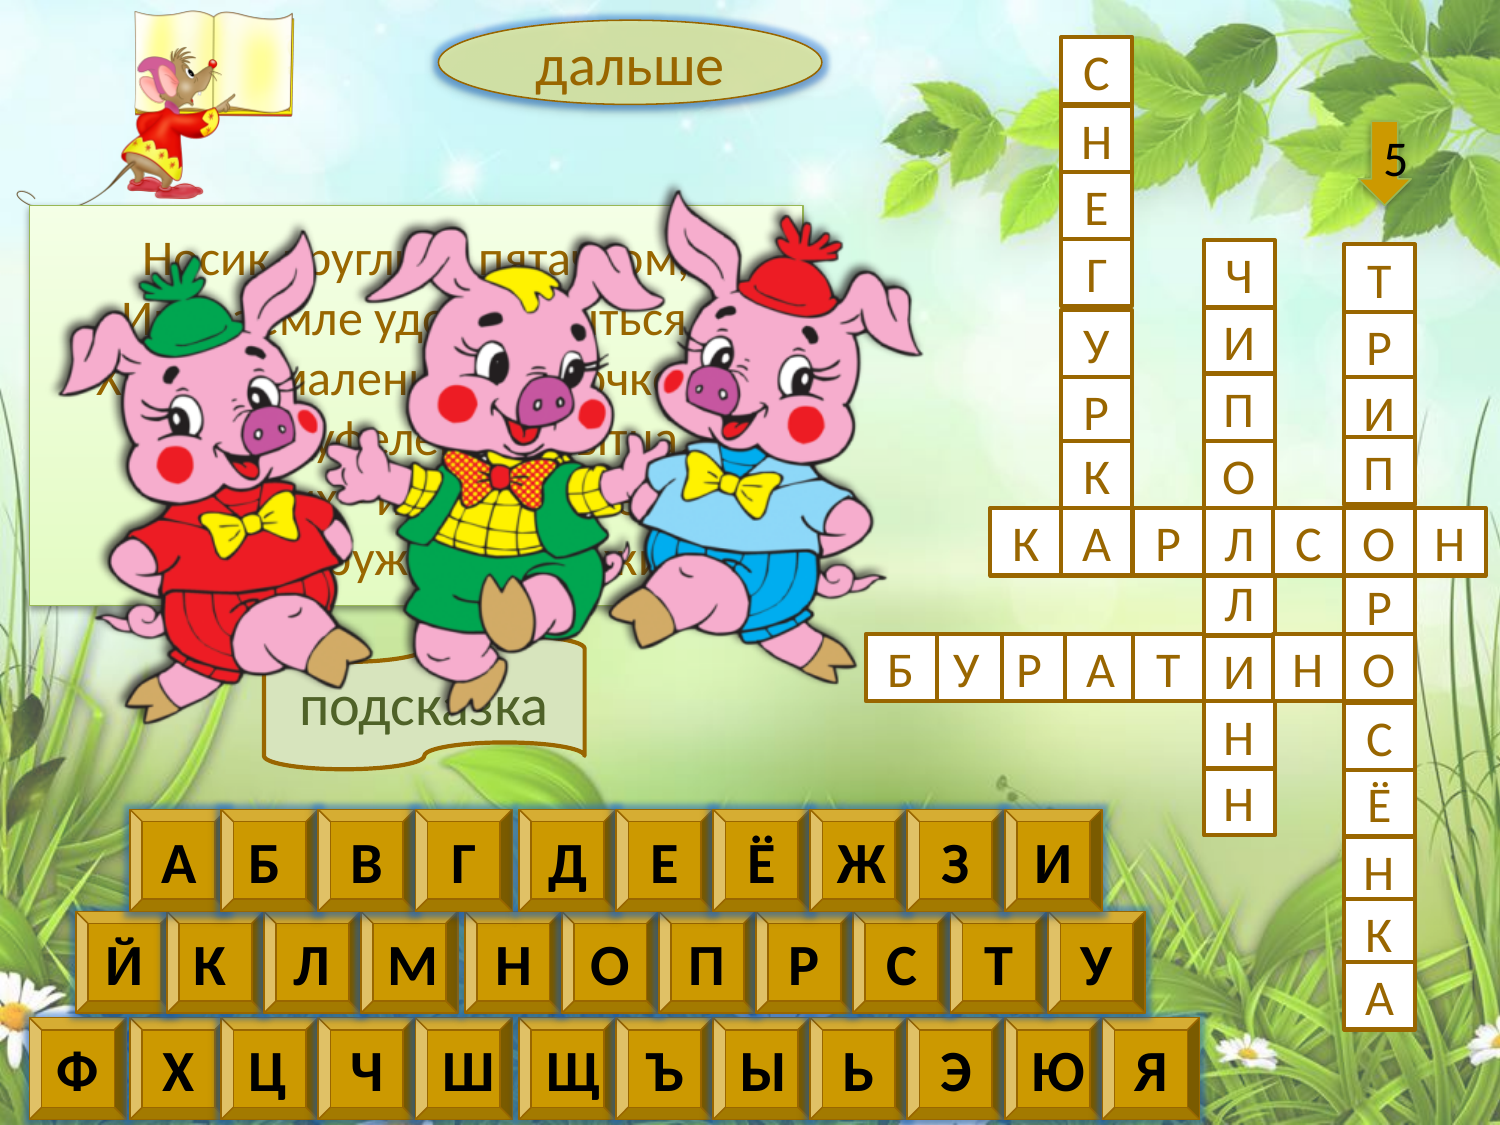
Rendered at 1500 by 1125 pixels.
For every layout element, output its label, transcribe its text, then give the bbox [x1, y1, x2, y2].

text_box 5 [1357, 120, 1412, 206]
text_box Д [518, 808, 606, 912]
text_box Н [1271, 632, 1346, 703]
text_box Ё [1342, 772, 1417, 834]
text_box Й [75, 910, 157, 1014]
text_box В [317, 808, 405, 912]
text_box Т [1131, 632, 1206, 703]
text_box Э [906, 1025, 995, 1120]
text_box Н [1202, 771, 1277, 837]
text_box З [906, 808, 995, 912]
text_box П [1342, 435, 1417, 506]
text_box О [1202, 439, 1277, 506]
text_box А [1063, 632, 1131, 703]
text_box П [658, 924, 746, 1014]
text_box Ж [809, 808, 897, 912]
text_box Е [615, 808, 703, 912]
text_box Р [1134, 506, 1206, 578]
text_box Ы [712, 1025, 800, 1120]
text_box Г [414, 808, 509, 912]
text_box Г [1059, 237, 1134, 308]
text_box Н [464, 924, 552, 1014]
text_box И [1202, 310, 1277, 371]
text_box С [1059, 35, 1134, 106]
text_box Р [1342, 578, 1417, 632]
text_box А [1342, 960, 1417, 1032]
text_box П [1202, 371, 1277, 439]
text_box И [1342, 375, 1417, 436]
text_box С [852, 924, 940, 1014]
text_box Р [1342, 314, 1417, 375]
text_box Н [1202, 699, 1277, 771]
text_box Ф [28, 1017, 120, 1120]
text_box А [1063, 510, 1134, 578]
text_box Ш [414, 1025, 509, 1120]
text_box А [129, 808, 211, 912]
text_box У [1047, 910, 1146, 1014]
text_box Л [263, 924, 351, 1014]
text_box [0, 0, 1500, 1125]
text_box Ю [1004, 1025, 1092, 1120]
text_box М [360, 924, 455, 1014]
picture [13, 0, 1003, 776]
text_box Ч [317, 1025, 405, 1120]
text_box С [1271, 506, 1346, 578]
text_box К [1007, 506, 1063, 578]
text_box Т [1342, 242, 1417, 314]
text_box Я [1102, 1017, 1201, 1120]
text_box Р [1059, 375, 1134, 439]
text_box Н [1059, 106, 1134, 170]
text_box Ц [220, 1025, 308, 1120]
text_box Л [1206, 506, 1271, 578]
text_box И [1004, 808, 1103, 912]
text_box К [1059, 439, 1134, 510]
text_box Ь [809, 1025, 897, 1120]
text_box Б [220, 808, 308, 912]
text_box С [1342, 701, 1417, 772]
text_box Н [1342, 834, 1417, 897]
text_box Х [129, 1025, 211, 1120]
text_box дальше [437, 19, 823, 102]
text_box Н [1413, 506, 1488, 578]
text_box Р [1007, 632, 1063, 703]
text_box О [1346, 632, 1417, 701]
text_box Ч [1202, 238, 1277, 310]
text_box Ъ [615, 1025, 703, 1120]
text_box О [1346, 506, 1413, 578]
text_box Л [1202, 578, 1277, 634]
text_box Р [755, 924, 843, 1014]
text_box Ё [712, 808, 800, 912]
text_box О [561, 924, 649, 1014]
text_box У [1059, 308, 1134, 375]
text_box К [1342, 897, 1417, 960]
text_box Щ [518, 1025, 606, 1120]
text_box Е [1059, 170, 1134, 237]
text_box Т [950, 924, 1038, 1014]
text_box И [1206, 634, 1271, 699]
text_box К [166, 924, 254, 1014]
